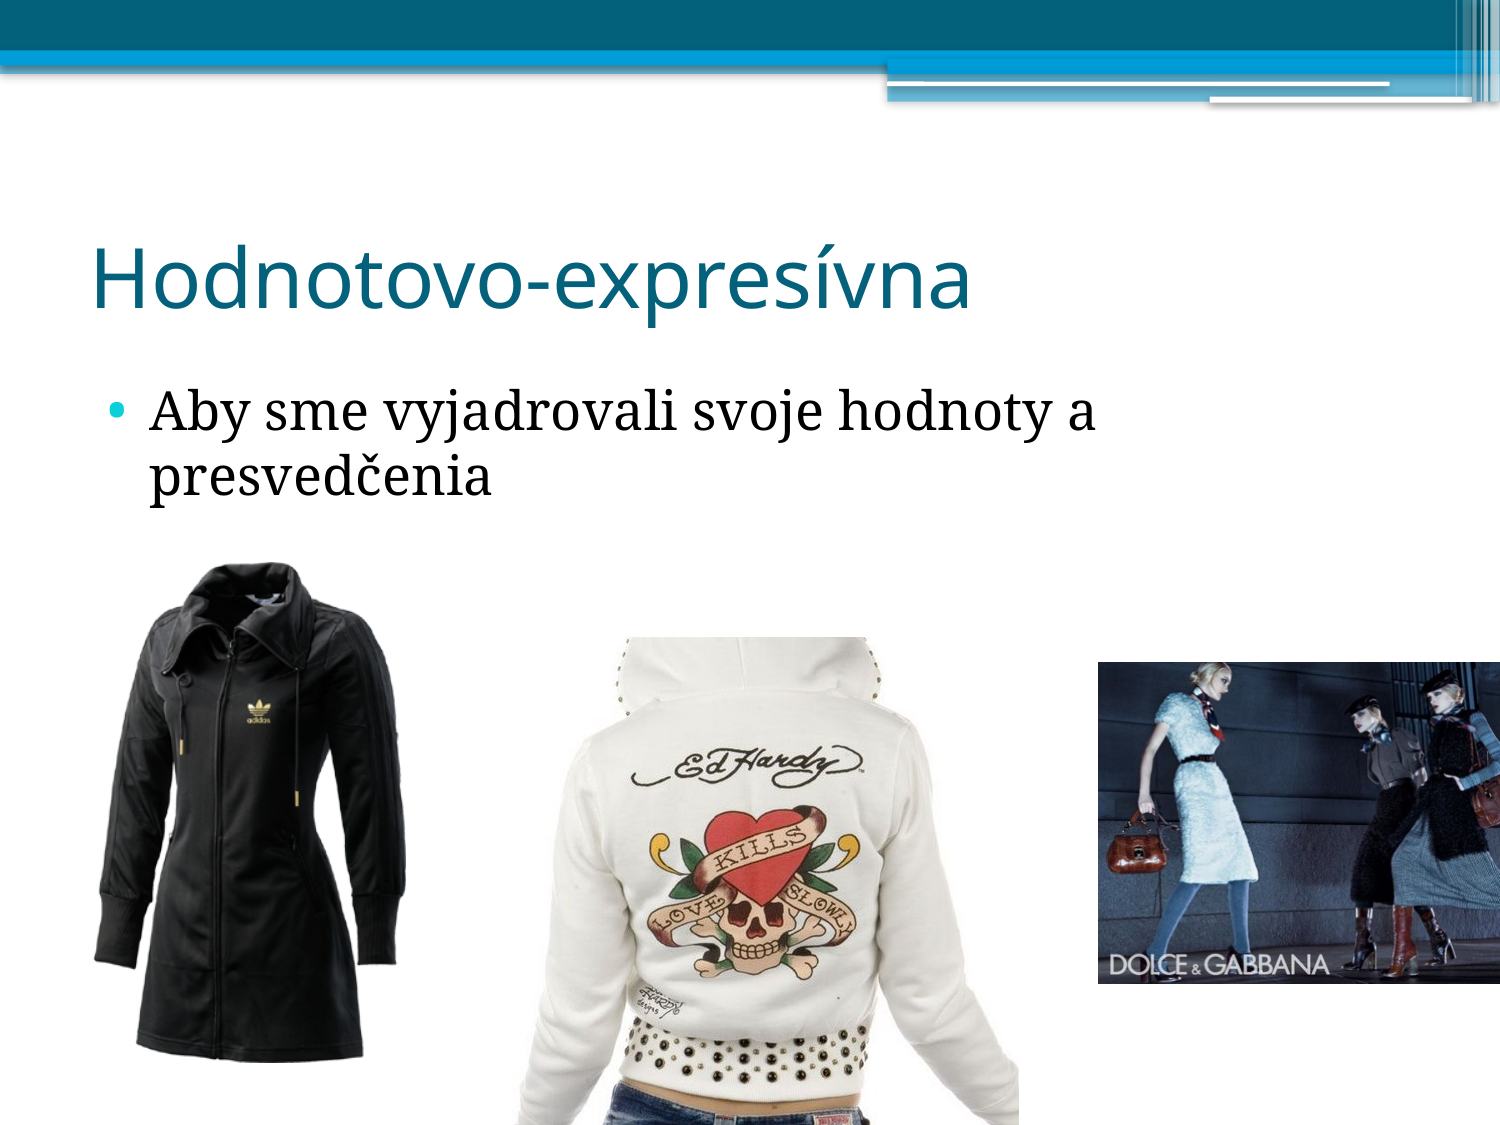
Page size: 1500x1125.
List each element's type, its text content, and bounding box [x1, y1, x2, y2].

picture [512, 637, 1019, 1125]
picture [0, 562, 501, 1063]
list Aby sme vyjadrovali svoje hodnoty a presvedčenia [75, 368, 1425, 1079]
title Hodnotovo-expresívna [75, 187, 1425, 363]
picture [1098, 662, 1500, 984]
